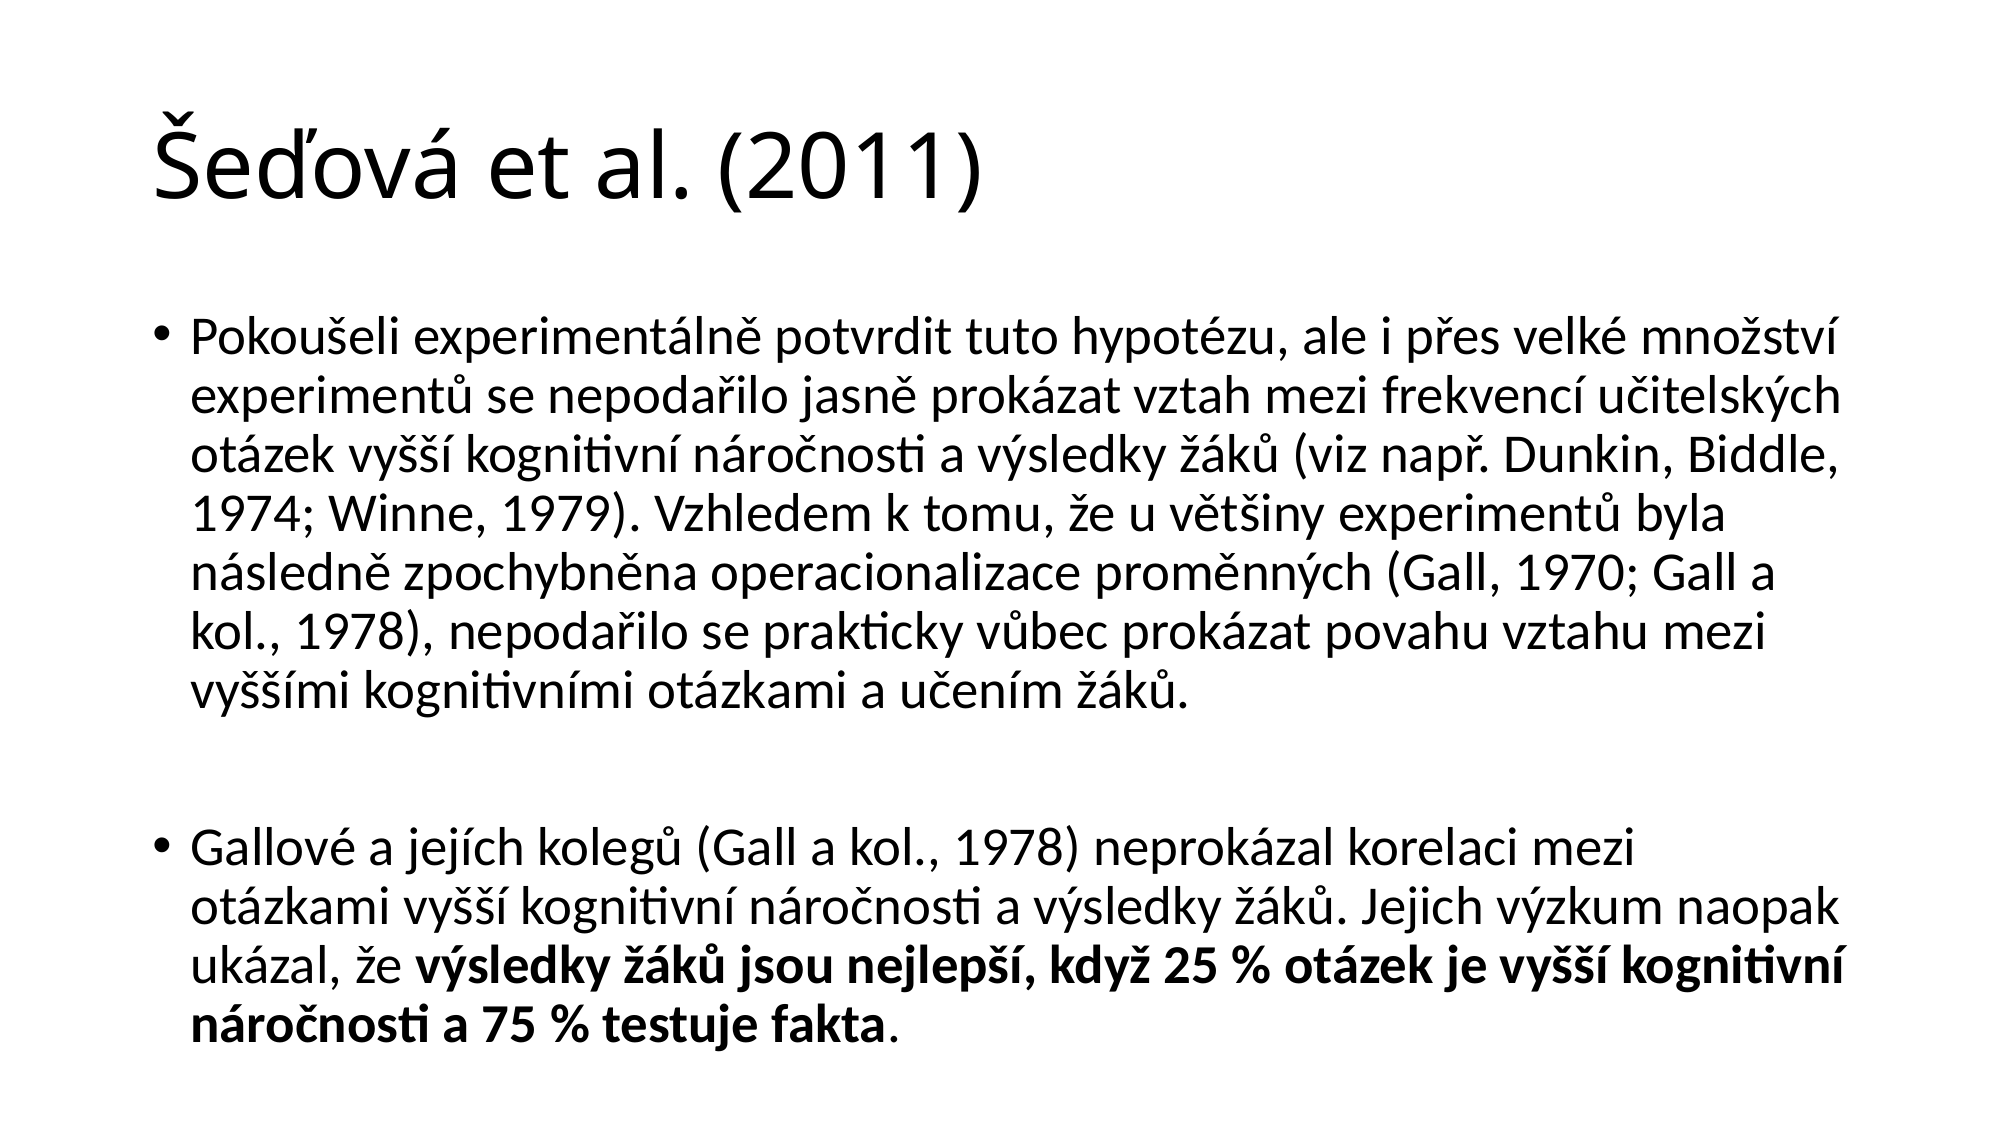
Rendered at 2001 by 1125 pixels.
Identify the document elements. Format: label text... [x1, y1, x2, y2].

list Pokoušeli experimentálně potvrdit tuto hypotézu, ale i přes velké množství experimentů se nepodařilo jasně prokázat vztah mezi frekvencí učitelských otázek vyšší kognitivní náročnosti a výsledky žáků (viz např. Dunkin, Biddle, 1974; Winne, 1979). Vzhledem k tomu, že u většiny experimentů byla následně zpochybněna operacionalizace proměnných (Gall, 1970; Gall a kol., 1978), nepodařilo se prakticky vůbec prokázat povahu vztahu mezi vyššími kognitivními otázkami a učením žáků. Gallové a jejích kolegů (Gall a kol., 1978) neprokázal korelaci mezi otázkami vyšší kognitivní náročnosti a výsledky žáků. Jejich výzkum naopak ukázal, že výsledky žáků jsou nejlepší, když 25 % otázek je vyšší kognitivní náročnosti a 75 % testuje fakta. [137, 299, 1863, 1072]
title Šeďová et al. (2011) [137, 59, 1863, 278]
